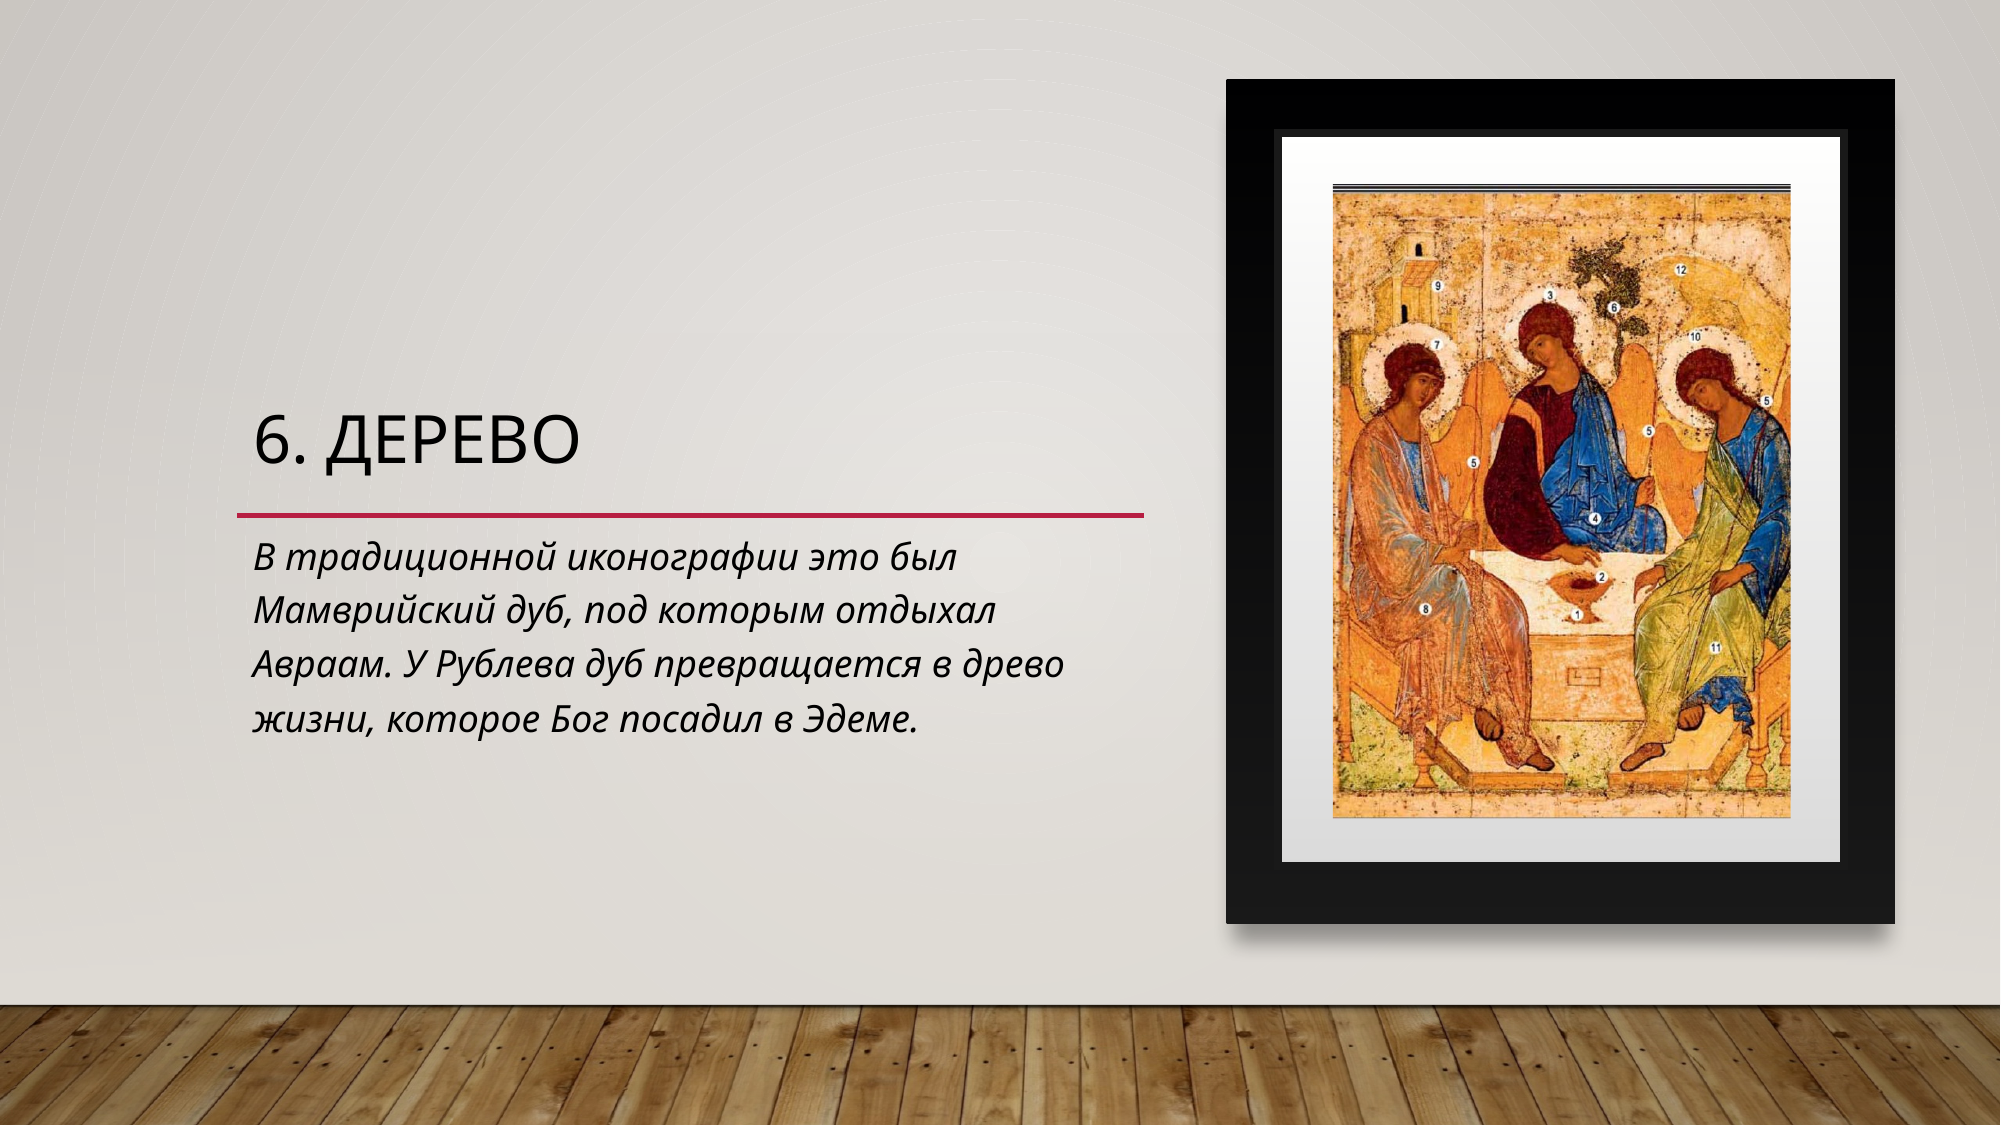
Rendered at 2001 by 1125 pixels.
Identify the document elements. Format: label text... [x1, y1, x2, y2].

list В традиционной иконографии это был Мамврийский дуб, под которым отдыхал Авраам. У Рублева дуб превращается в древо жизни, которое Бог посадил в Эдеме. [237, 516, 1145, 845]
title 6. ДЕРЕВО [238, 185, 1146, 486]
picture [1332, 183, 1791, 819]
picture [0, 1005, 2000, 1125]
